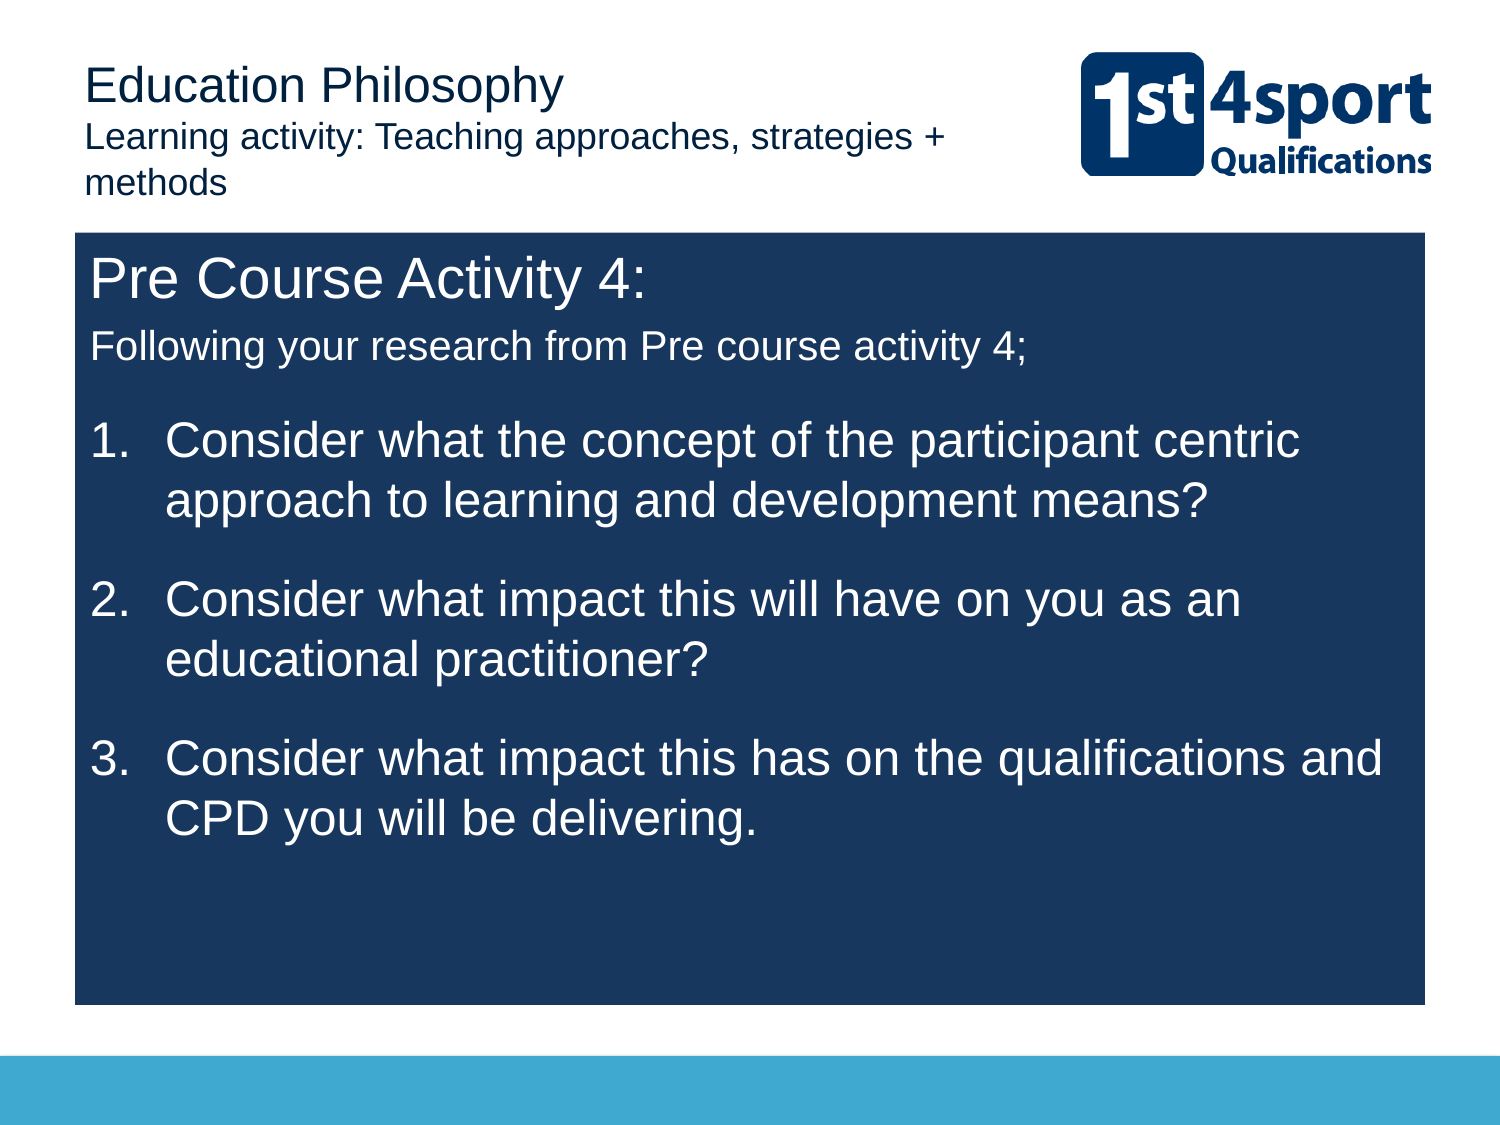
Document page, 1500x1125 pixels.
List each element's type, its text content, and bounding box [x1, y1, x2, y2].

title Education Philosophy Learning activity: Teaching approaches, strategies + methods [69, 45, 1088, 233]
list Pre Course Activity 4: Following your research from Pre course activity 4; Consider what the concept of the participant centric approach to learning and development means? Consider what impact this will have on you as an educational practitioner? Consider what impact this has on the qualifications and CPD you will be delivering. [75, 232, 1425, 1005]
